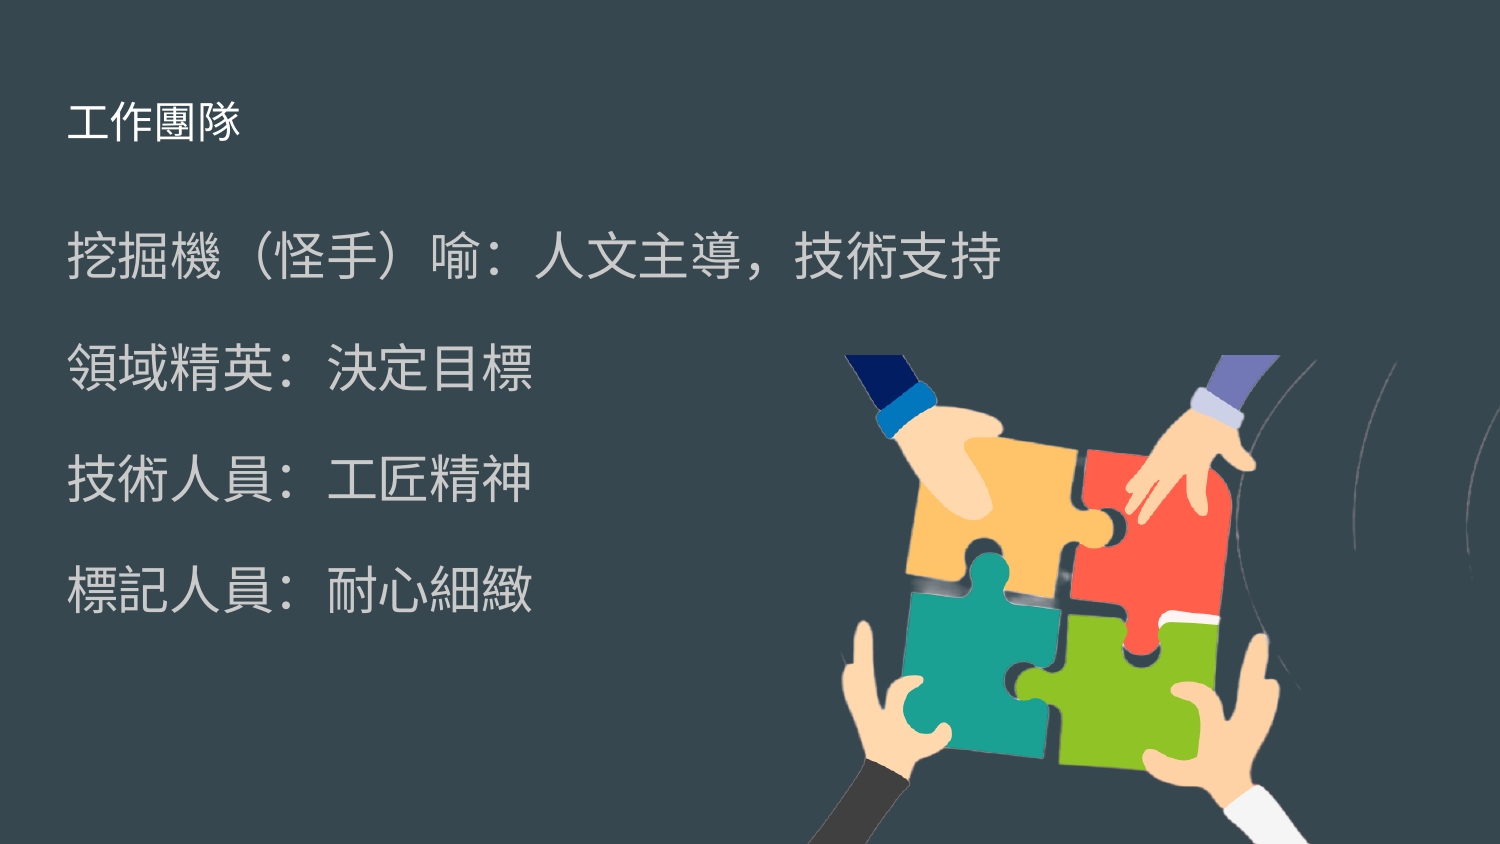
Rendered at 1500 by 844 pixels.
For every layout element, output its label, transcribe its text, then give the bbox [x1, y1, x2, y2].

picture [642, 354, 1500, 844]
list 挖掘機（怪手）喻：人文主導，技術支持 領域精英：決定目標 技術人員：工匠精神 標記人員：耐心細緻 [51, 189, 1449, 750]
title 工作團隊 [51, 72, 1449, 167]
